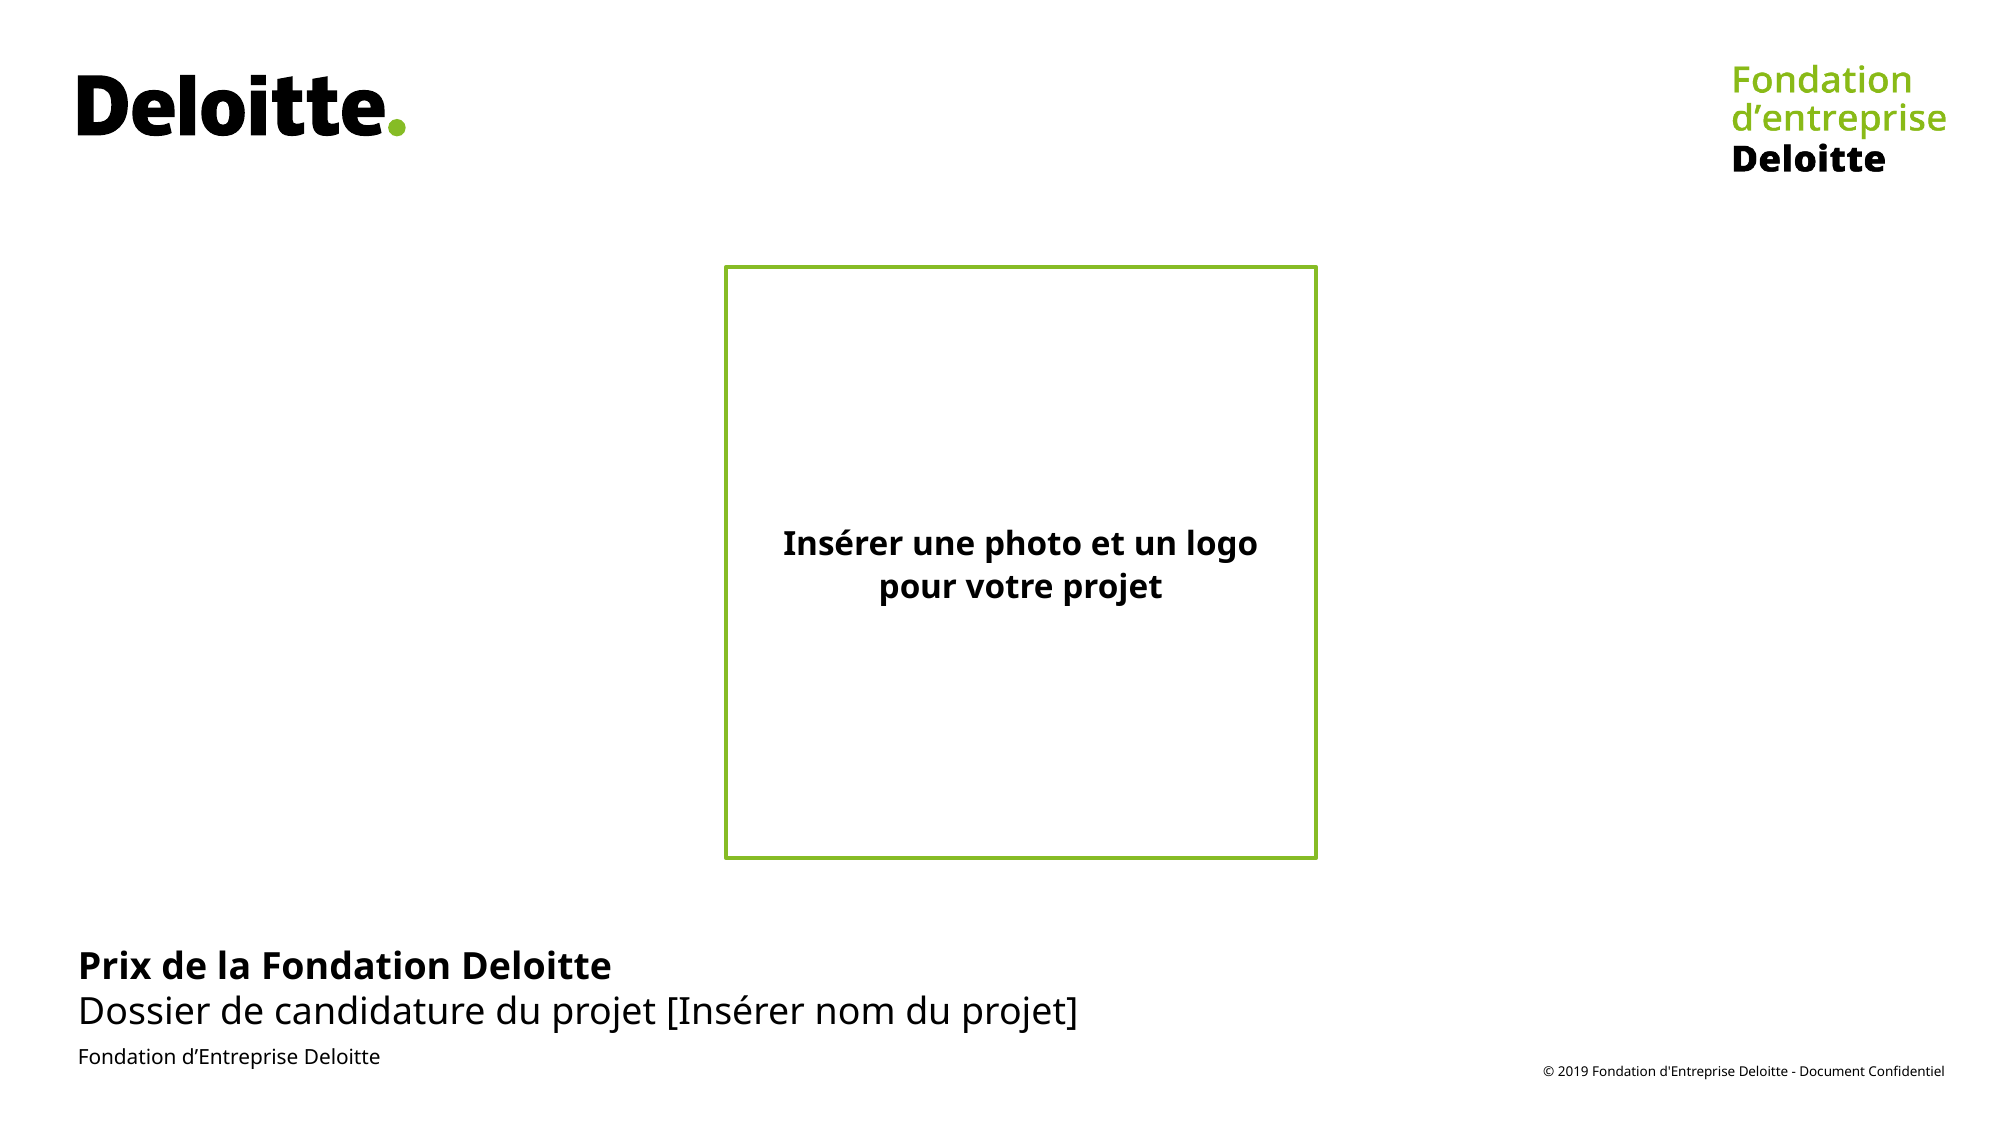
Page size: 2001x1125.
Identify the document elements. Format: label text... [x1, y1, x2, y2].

footer © 2019 Fondation d'Entreprise Deloitte - Document Confidentiel [1286, 1062, 1946, 1079]
picture [1732, 64, 1946, 172]
list Fondation d’Entreprise Deloitte [77, 1043, 996, 1093]
text_box Insérer une photo et un logo pour votre projet [724, 265, 1318, 860]
subtitle Prix de la Fondation Deloitte Dossier de candidature du projet [Insérer nom du projet] [77, 941, 1317, 1025]
